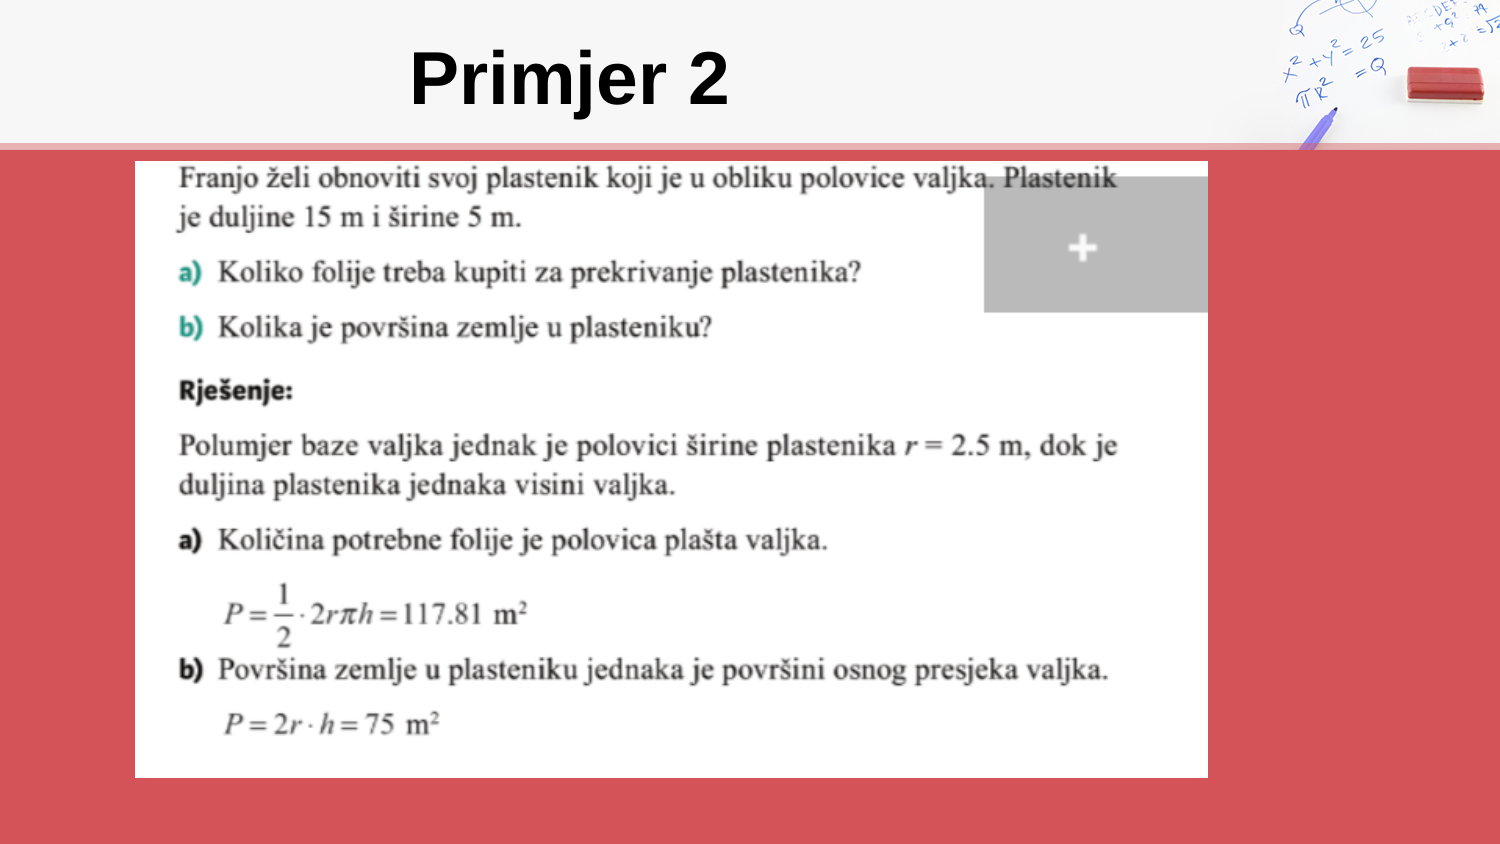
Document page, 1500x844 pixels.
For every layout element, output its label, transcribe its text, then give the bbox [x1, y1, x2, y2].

picture [0, 0, 1500, 844]
title Primjer 2 [0, 4, 1140, 146]
